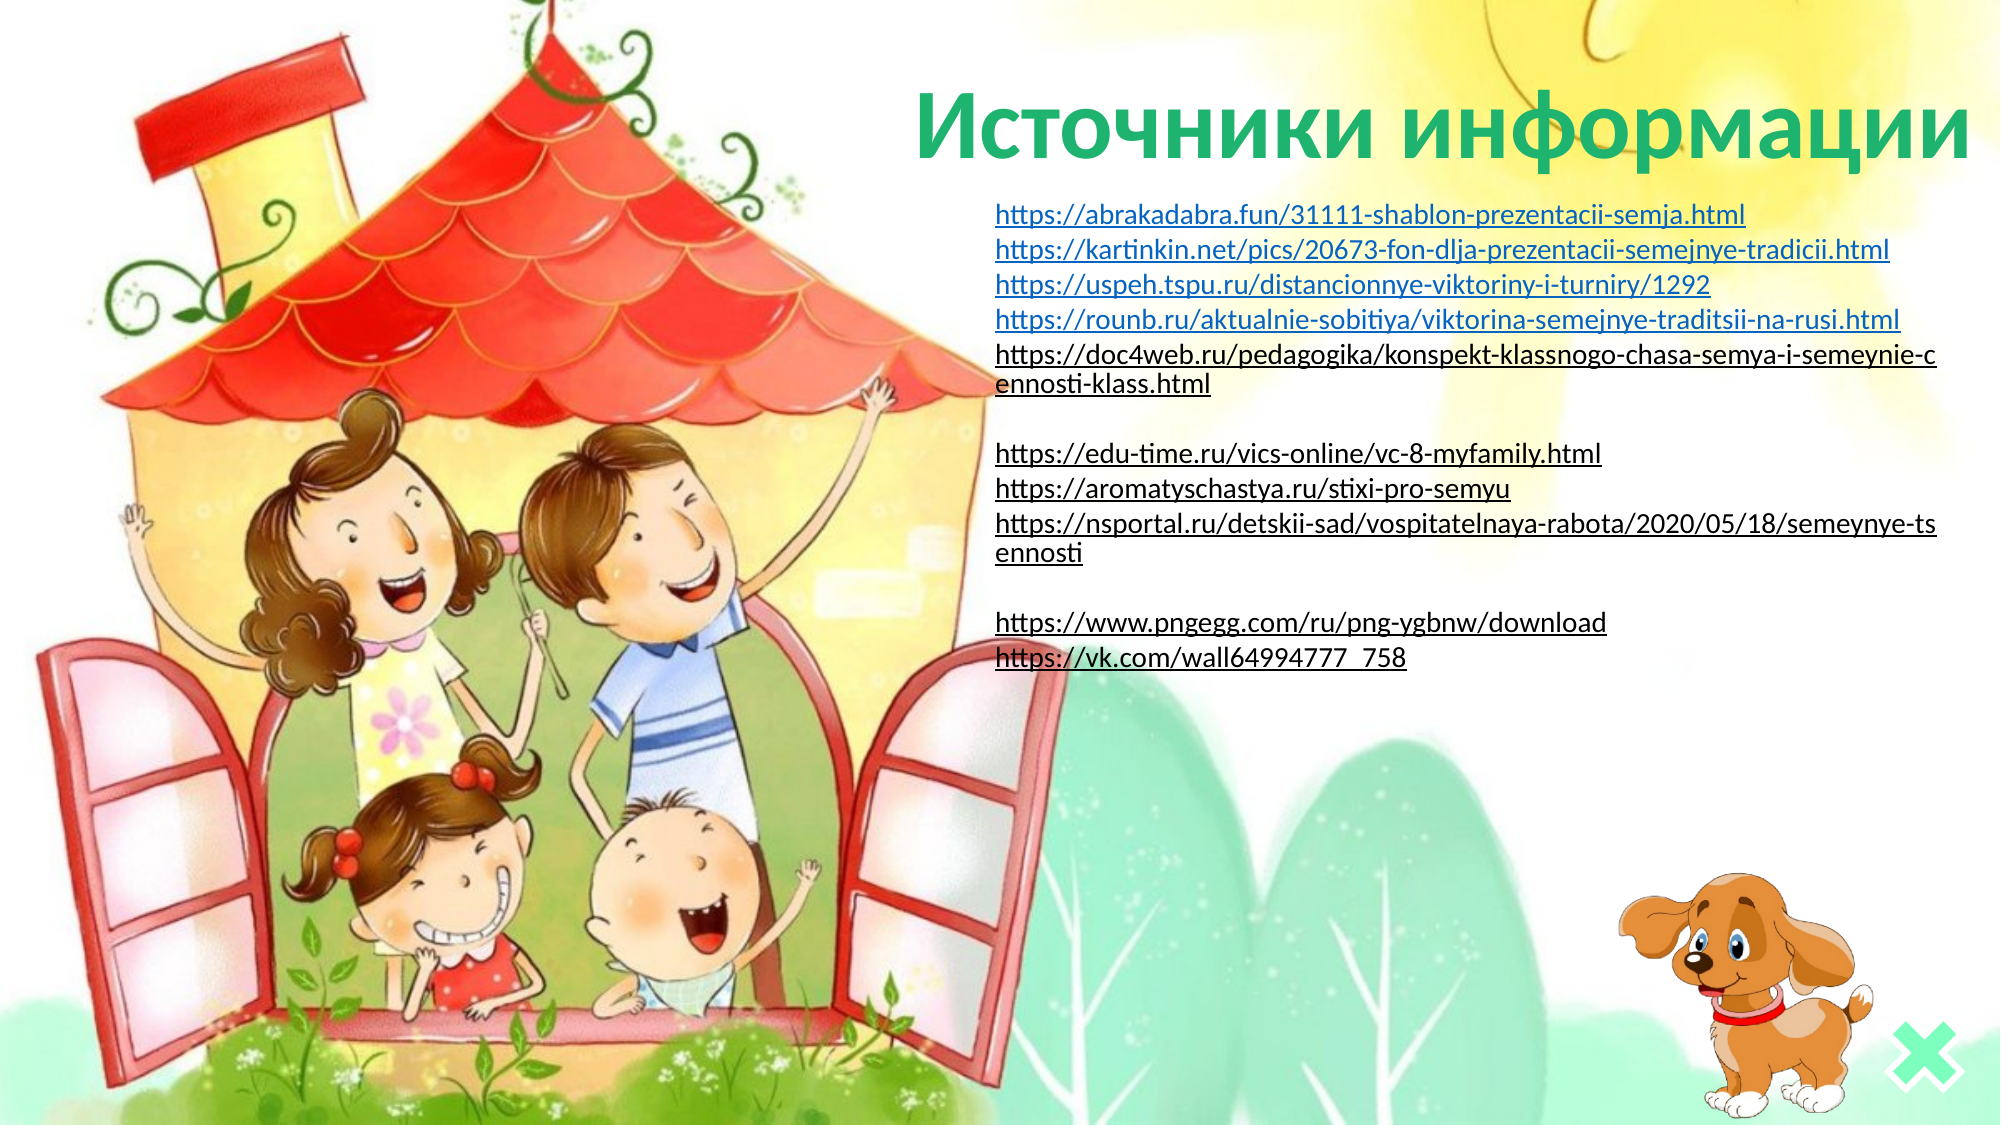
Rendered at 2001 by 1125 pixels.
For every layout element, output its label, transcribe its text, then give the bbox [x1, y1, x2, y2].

text_box https://abrakadabra.fun/31111-shablon-prezentacii-semja.html https://kartinkin.net/pics/20673-fon-dlja-prezentacii-semejnye-tradicii.html https://uspeh.tspu.ru/distancionnye-viktoriny-i-turniry/1292 https://rounb.ru/aktualnie-sobitiya/viktorina-semejnye-traditsii-na-rusi.html https://doc4web.ru/pedagogika/konspekt-klassnogo-chasa-semya-i-semeynie-cennosti-klass.html https://edu-time.ru/vics-online/vc-8-myfamily.html https://aromatyschastya.ru/stixi-pro-semyu https://nsportal.ru/detskii-sad/vospitatelnaya-rabota/2020/05/18/semeynye-tsennosti https://www.pngegg.com/ru/png-ygbnw/download https://vk.com/wall64994777_758 [980, 187, 1956, 622]
text_box Источники информации [888, 51, 2000, 187]
picture [0, 0, 2001, 1125]
text_box [1886, 1015, 1963, 1091]
